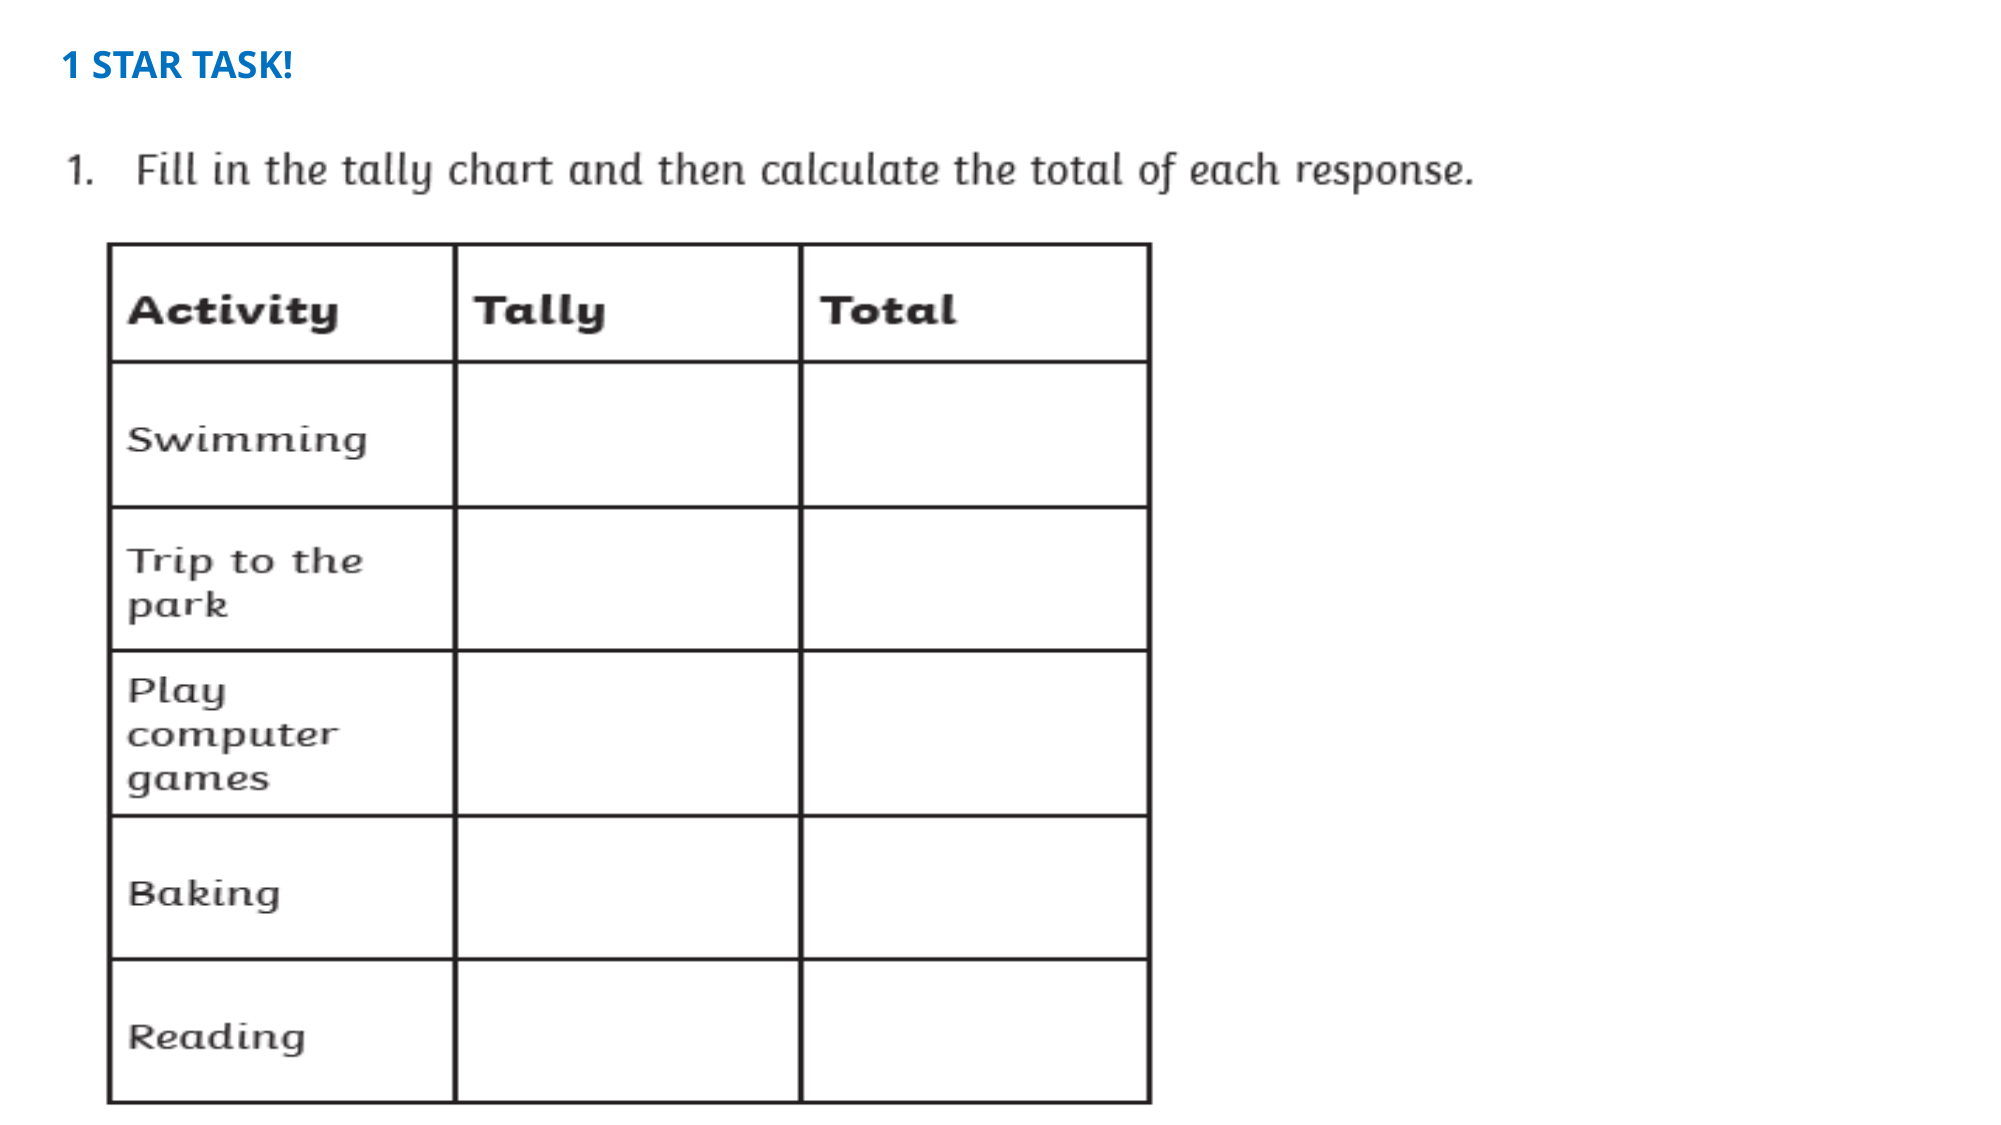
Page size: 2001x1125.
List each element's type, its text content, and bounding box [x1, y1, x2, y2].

text_box 1 STAR TASK! [45, 33, 309, 94]
picture [41, 113, 1527, 1125]
